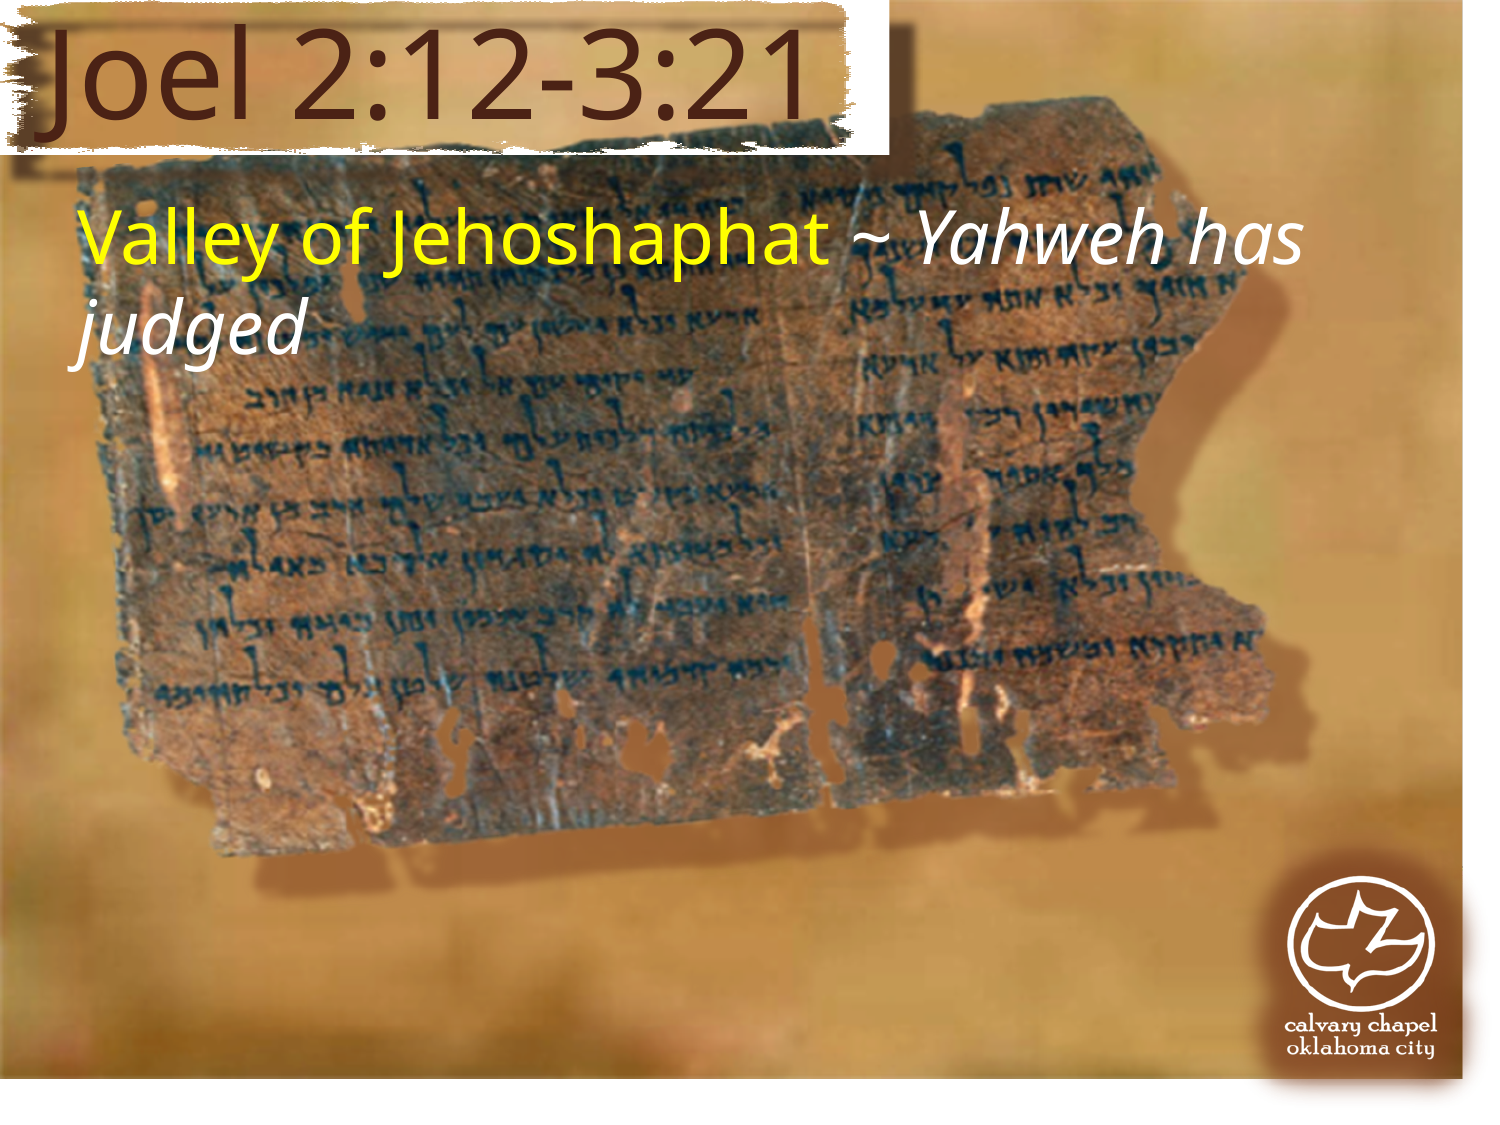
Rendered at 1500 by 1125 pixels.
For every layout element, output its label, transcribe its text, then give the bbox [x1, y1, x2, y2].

text_box Valley of Jehoshaphat ~ Yahweh has judged [62, 181, 1425, 377]
picture [0, 0, 1500, 1125]
